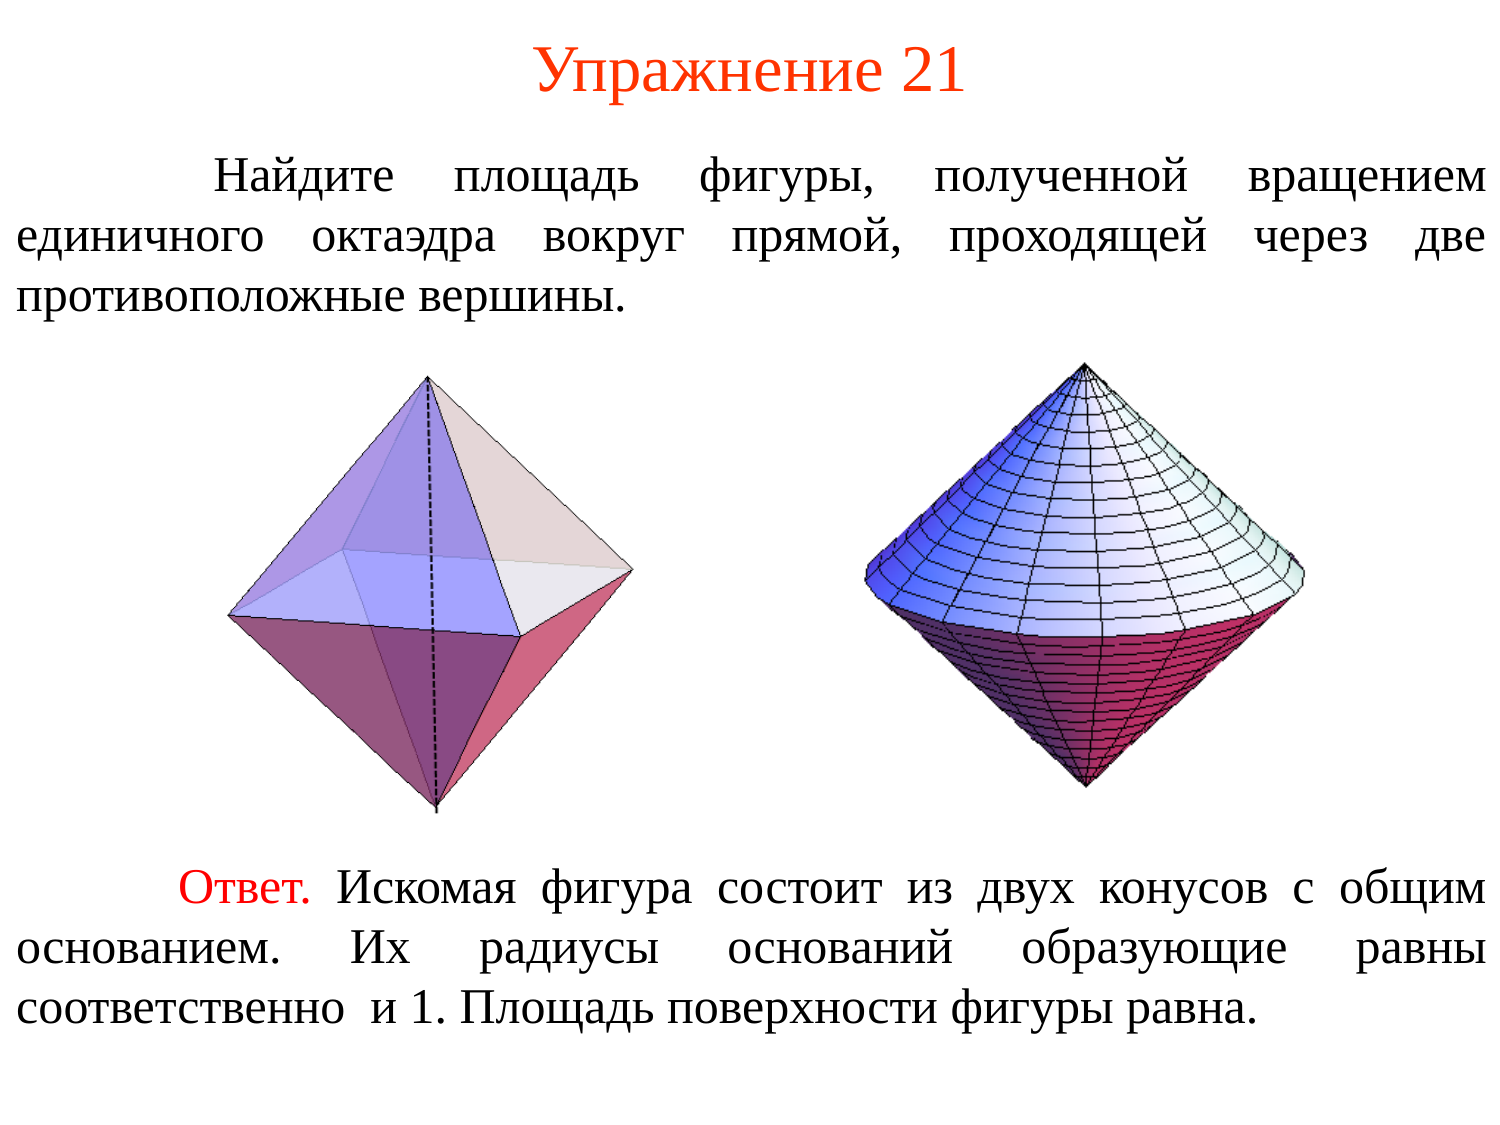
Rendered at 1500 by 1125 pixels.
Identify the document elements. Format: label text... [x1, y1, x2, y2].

text_box Упражнение 21 [112, 24, 1388, 113]
text_box Найдите площадь фигуры, полученной вращением единичного октаэдра вокруг прямой, проходящей через две противоположные вершины. [1, 134, 1500, 330]
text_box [1, 345, 1500, 1080]
